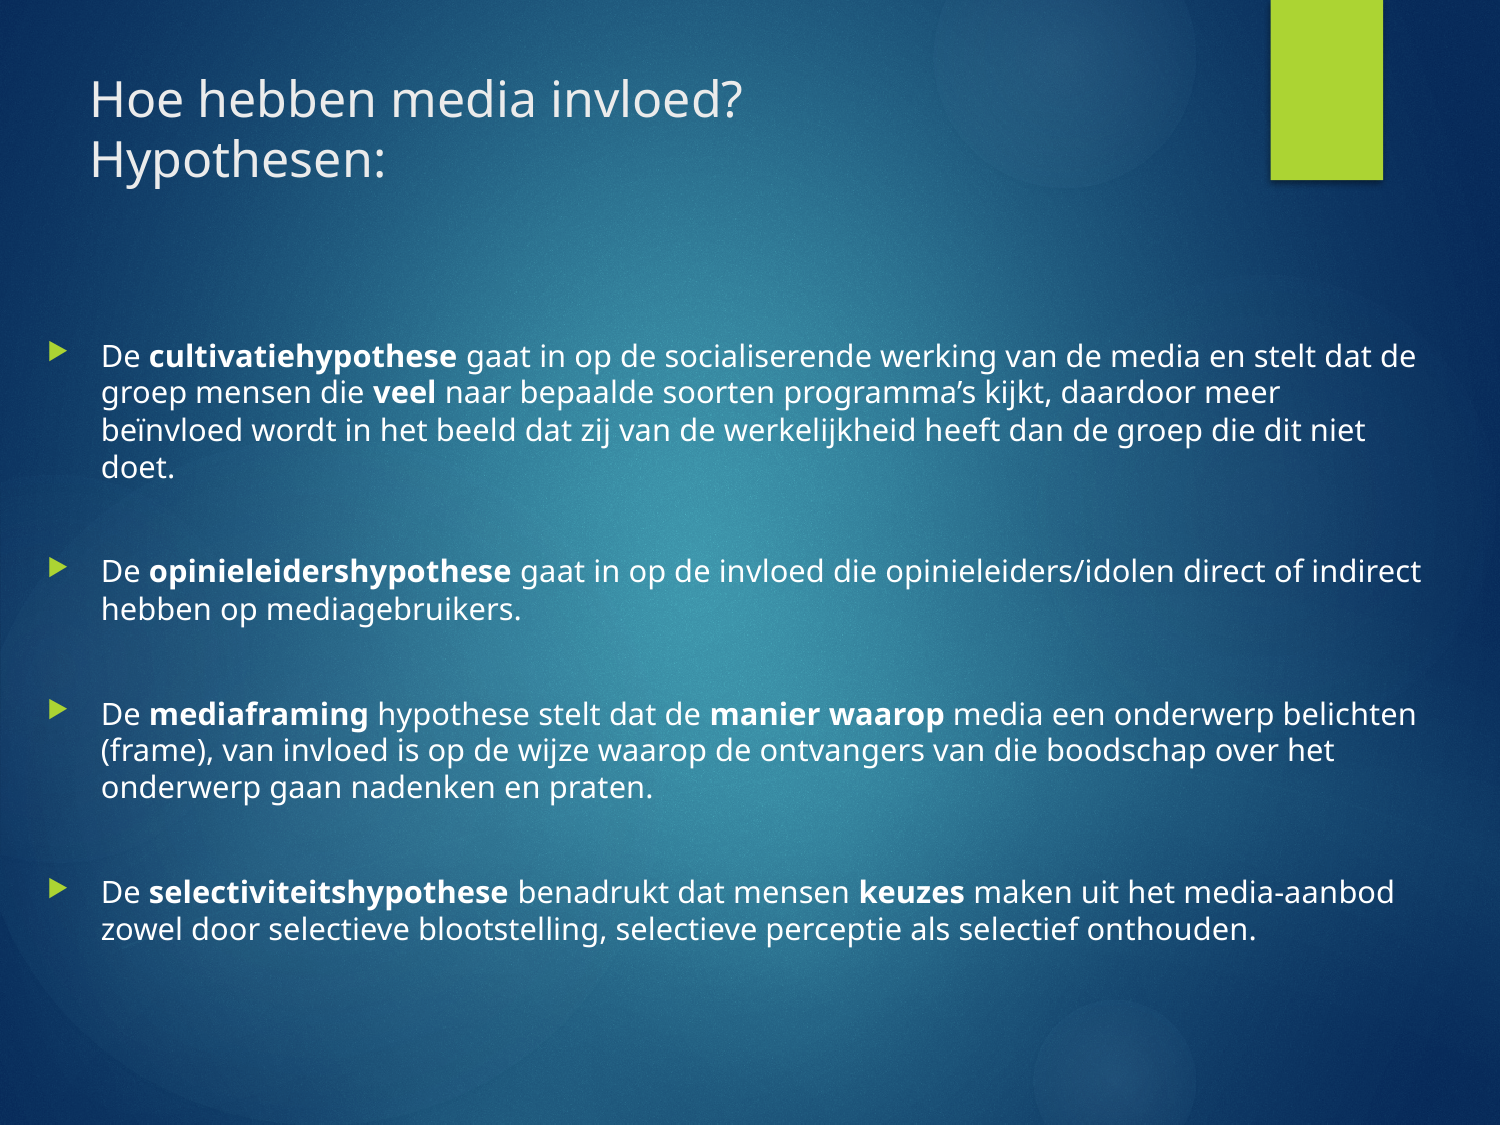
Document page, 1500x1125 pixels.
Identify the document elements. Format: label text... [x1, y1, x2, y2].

list De cultivatiehypothese gaat in op de socialiserende werking van de media en stelt dat de groep mensen die veel naar bepaalde soorten programma’s kijkt, daardoor meer beïnvloed wordt in het beeld dat zij van de werkelijkheid heeft dan de groep die dit niet doet. De opinieleidershypothese gaat in op de invloed die opinieleiders/idolen direct of indirect hebben op mediagebruikers. De mediaframing hypothese stelt dat de manier waarop media een onderwerp belichten (frame), van invloed is op de wijze waarop de ontvangers van die boodschap over het onderwerp gaan nadenken en praten. De selectiviteitshypothese benadrukt dat mensen keuzes maken uit het media-aanbod zowel door selectieve blootstelling, selectieve perceptie als selectief onthouden. [32, 328, 1440, 964]
title Hoe hebben media invloed? Hypothesen: [74, 59, 1232, 210]
